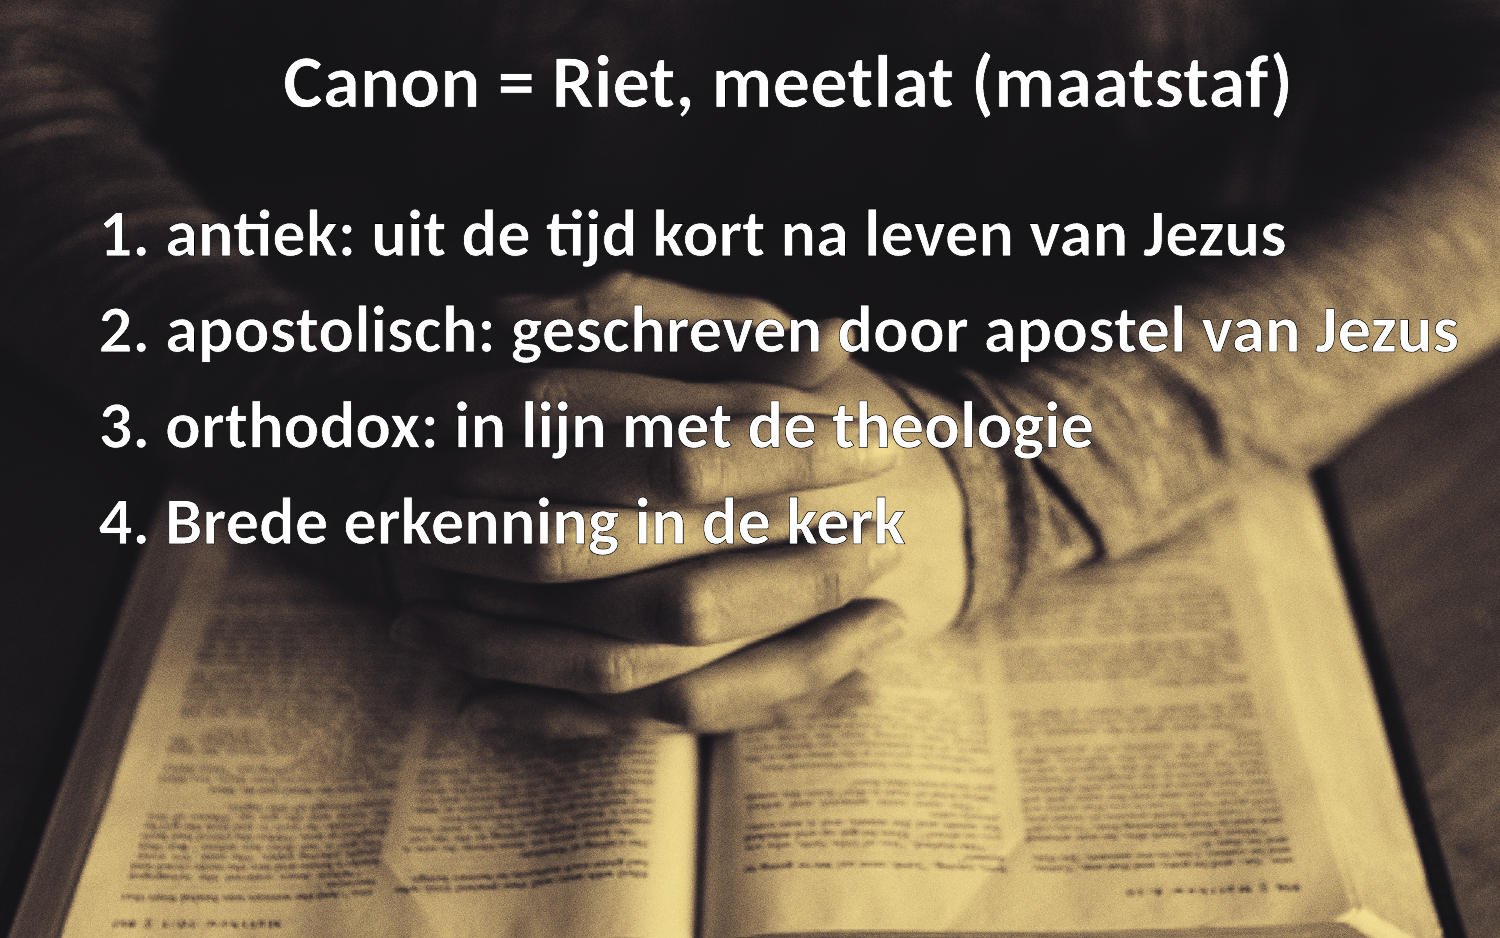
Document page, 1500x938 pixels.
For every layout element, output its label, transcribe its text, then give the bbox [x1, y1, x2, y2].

text_box 3. orthodox: in lijn met de theologie [83, 373, 1485, 469]
text_box Canon = Riet, meetlat (maatstaf) [268, 34, 1353, 137]
text_box 2. apostolisch: geschreven door apostel van Jezus [83, 277, 1485, 373]
text_box 1. antiek: uit de tijd kort na leven van Jezus [83, 181, 1381, 277]
picture [0, 0, 1500, 938]
text_box 4. Brede erkenning in de kerk [83, 469, 1485, 565]
